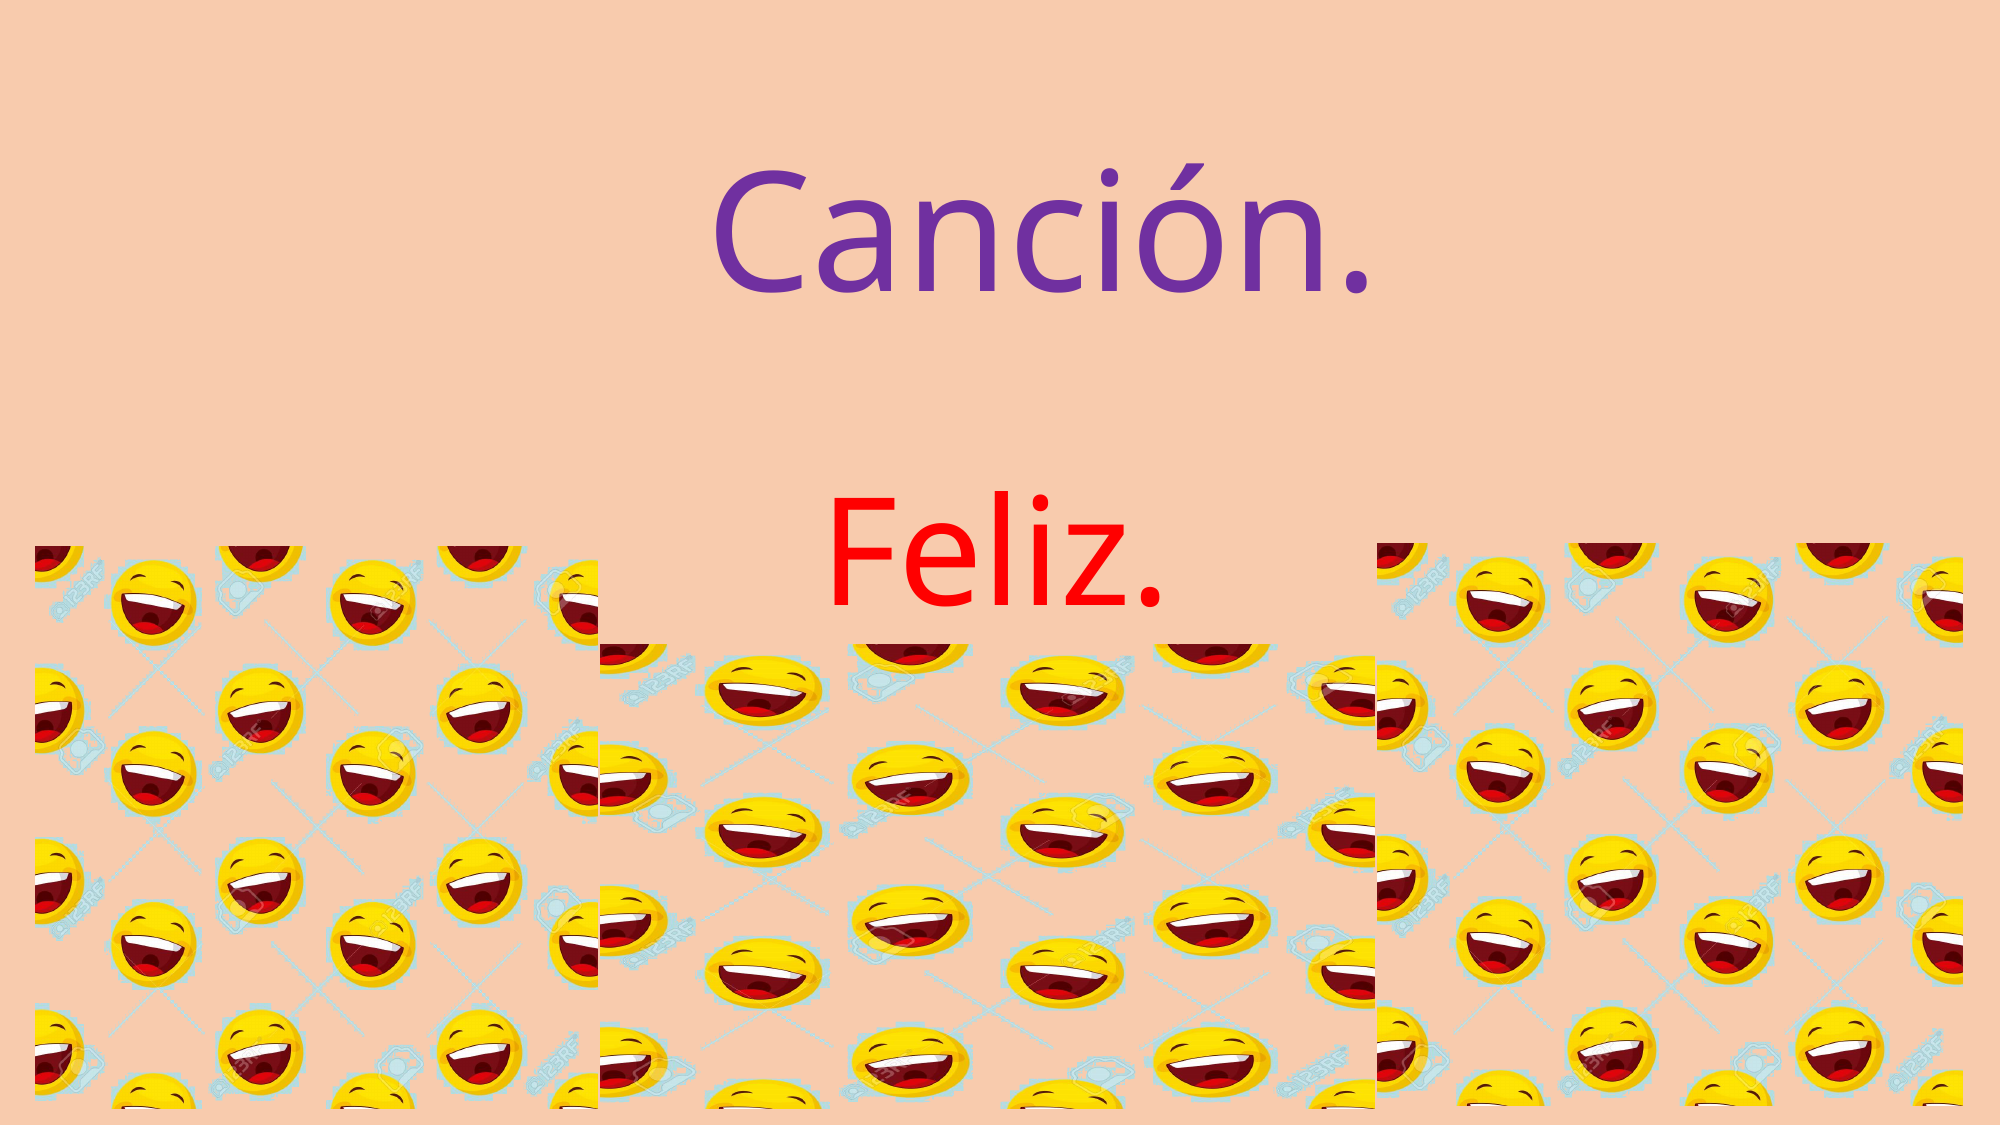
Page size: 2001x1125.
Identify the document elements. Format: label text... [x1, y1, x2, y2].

picture [1377, 543, 1963, 1107]
picture [35, 546, 598, 1109]
text_box Feliz. [523, 447, 1468, 643]
text_box Canción. [523, 117, 1563, 333]
picture [600, 644, 1375, 1109]
